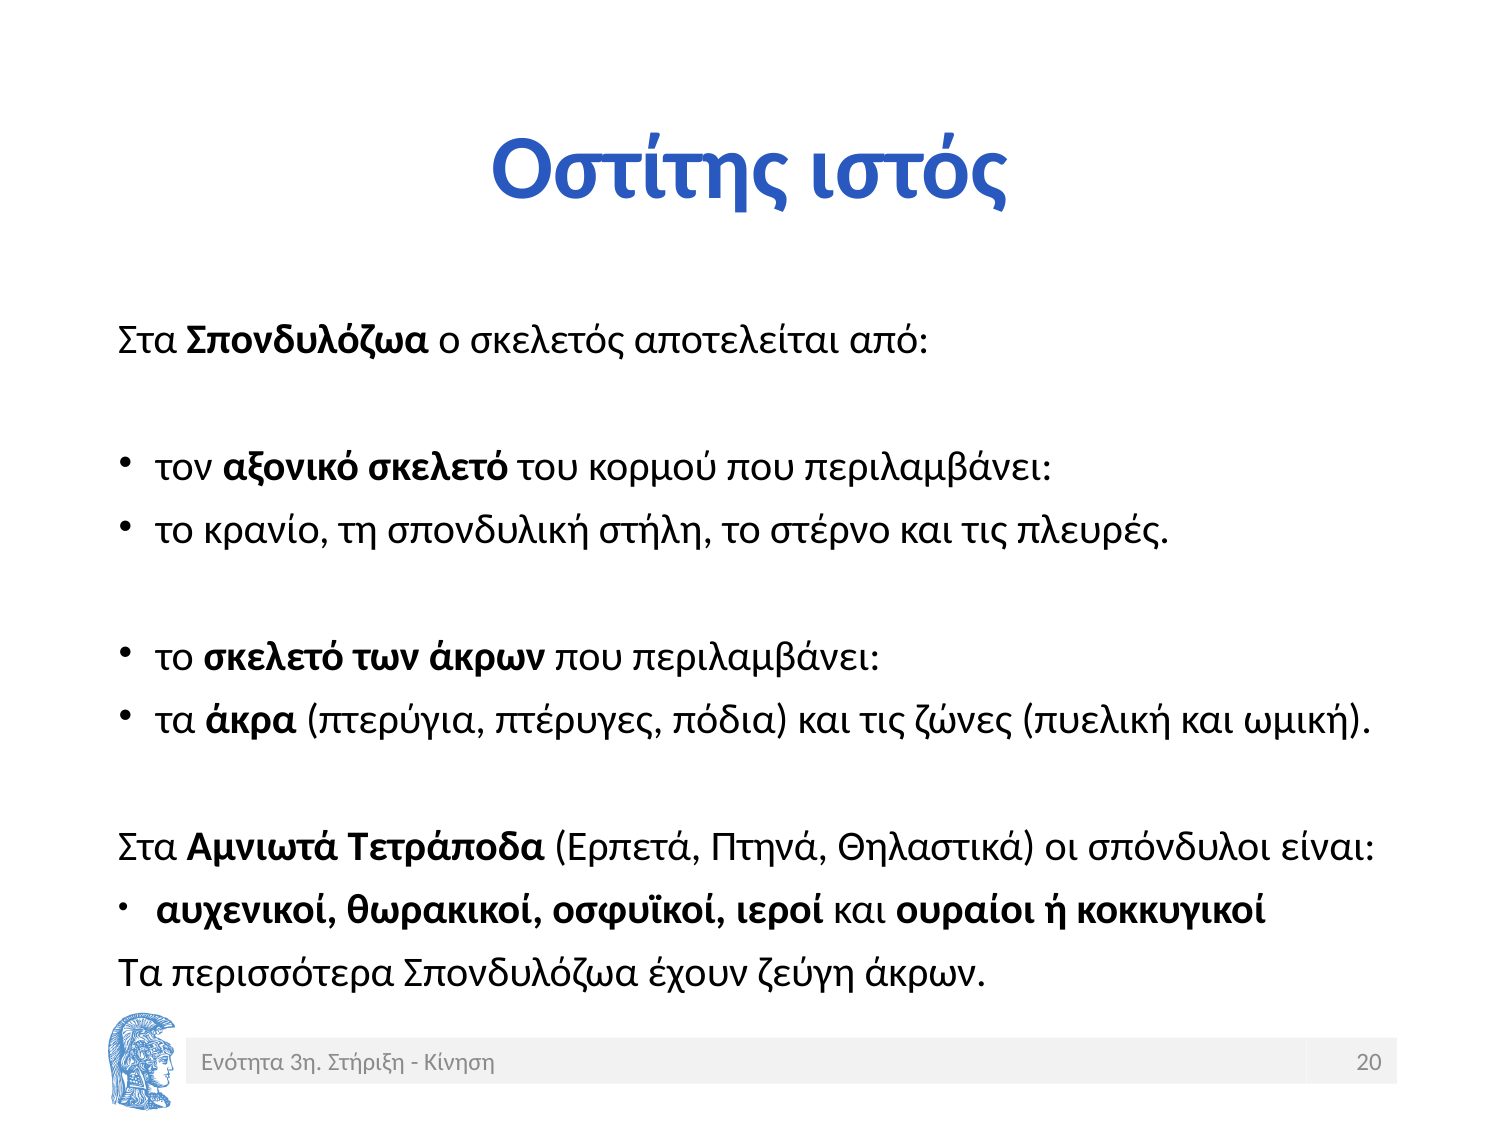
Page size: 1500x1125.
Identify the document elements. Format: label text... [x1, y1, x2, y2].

picture [103, 1014, 186, 1114]
slide_number 20 [1306, 1037, 1397, 1084]
list Στα Σπονδυλόζωα ο σκελετός αποτελείται από: τον αξονικό σκελετό του κορμού που περιλαμβάνει: το κρανίο, τη σπονδυλική στήλη, το στέρνο και τις πλευρές. το σκελετό των άκρων που περιλαμβάνει: τα άκρα (πτερύγια, πτέρυγες, πόδια) και τις ζώνες (πυελική και ωμική). Στα Αμνιωτά Τετράποδα (Ερπετά, Πτηνά, Θηλαστικά) οι σπόνδυλοι είναι: αυχενικοί, θωρακικοί, οσφυϊκοί, ιεροί και ουραίοι ή κοκκυγικοί Τα περισσότερα Σπονδυλόζωα έχουν ζεύγη άκρων. [103, 299, 1397, 1014]
footer Ενότητα 3η. Στήριξη - Κίνηση [186, 1037, 1306, 1084]
title Οστίτης ιστός [103, 59, 1397, 278]
